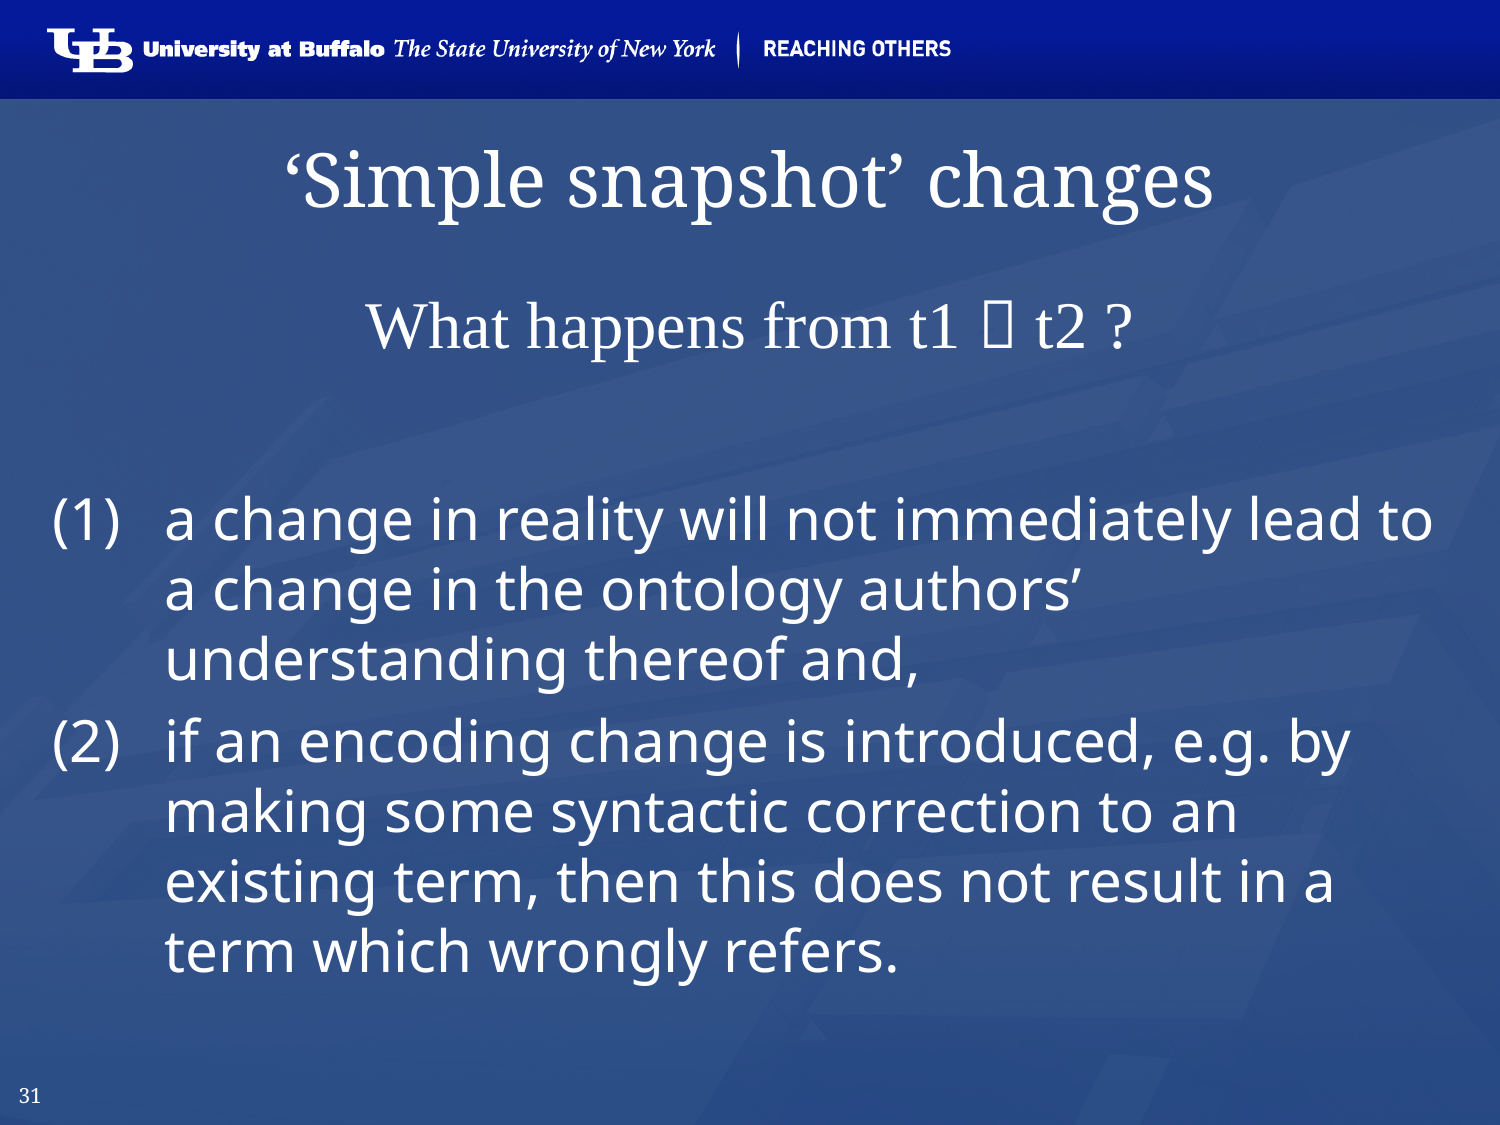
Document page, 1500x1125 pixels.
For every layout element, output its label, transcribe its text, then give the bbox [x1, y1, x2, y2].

list a change in reality will not immediately lead to a change in the ontology authors’ understanding thereof and, if an encoding change is introduced, e.g. by making some syntactic correction to an existing term, then this does not result in a term which wrongly refers. [37, 474, 1463, 1088]
picture [0, 0, 1500, 99]
title ‘Simple snapshot’ changes [37, 125, 1463, 250]
text_box What happens from t1  t2 ? [350, 274, 1150, 370]
